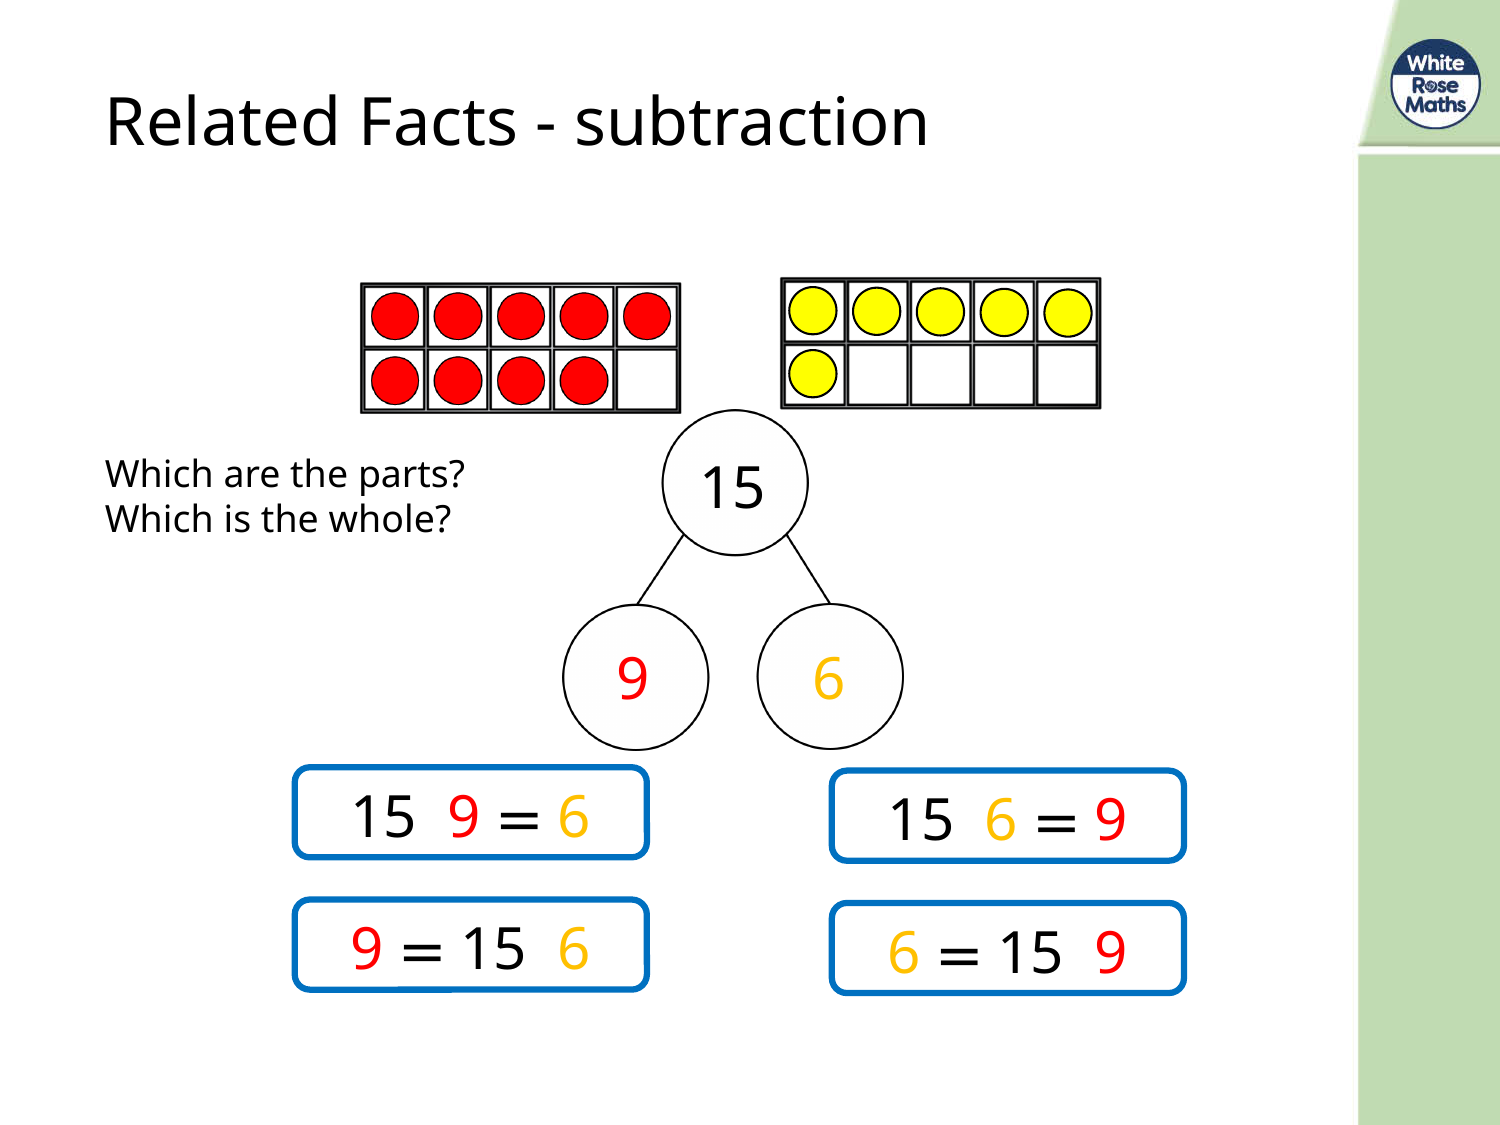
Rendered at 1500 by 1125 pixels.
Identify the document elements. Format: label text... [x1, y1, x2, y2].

text_box Related Facts - subtraction [12, 71, 1025, 167]
text_box [1016, 290, 1029, 335]
text_box Which are the parts? Which is the whole? [89, 442, 528, 548]
text_box [293, 898, 648, 991]
picture [0, 0, 1500, 1125]
text_box [830, 769, 1186, 862]
text_box [788, 286, 838, 336]
text_box [788, 349, 838, 399]
text_box [1043, 288, 1093, 338]
text_box [293, 766, 648, 859]
text_box [830, 901, 1186, 995]
text_box [852, 289, 866, 334]
